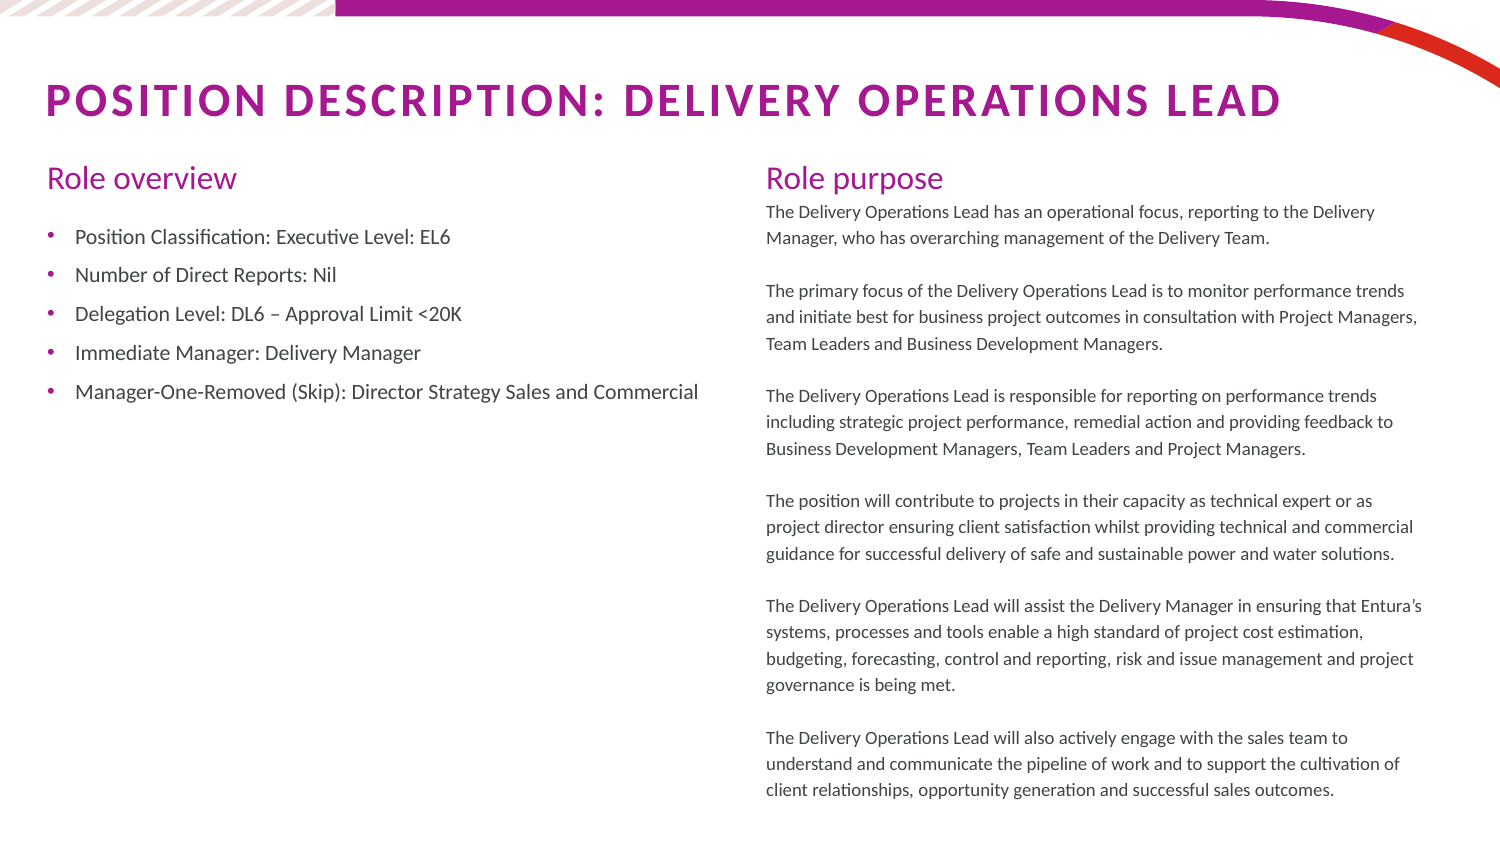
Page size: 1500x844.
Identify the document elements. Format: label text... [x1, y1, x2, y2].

text_box [1043, 204, 1500, 844]
text_box Role overview Position Classification: Executive Level: EL6 Number of Direct Reports: Nil Delegation Level: DL6 – Approval Limit <20K Immediate Manager: Delivery Manager Manager-One-Removed (Skip): Director Strategy Sales and Commercial Role purpose The Delivery Operations Lead has an operational focus, reporting to the Delivery Manager, who has overarching management of the Delivery Team. The primary focus of the Delivery Operations Lead is to monitor performance trends and initiate best for business project outcomes in consultation with Project Managers, Team Leaders and Business Development Managers. The Delivery Operations Lead is responsible for reporting on performance trends including strategic project performance, remedial action and providing feedback to Business Development Managers, Team Leaders and Project Managers. The position will contribute to projects in their capacity as technical expert or as project director ensuring client satisfaction whilst providing technical and commercial guidance for successful delivery of safe and sustainable power and water solutions. The Delivery Operations Lead will assist the Delivery Manager in ensuring that Entura’s systems, processes and tools enable a high standard of project cost estimation, budgeting, forecasting, control and reporting, risk and issue management and project governance is being met. The Delivery Operations Lead will also actively engage with the sales team to understand and communicate the pipeline of work and to support the cultivation of client relationships, opportunity generation and successful sales outcomes. [41, 150, 1432, 775]
text_box Position Description: Delivery Operations Lead [41, 64, 1365, 131]
